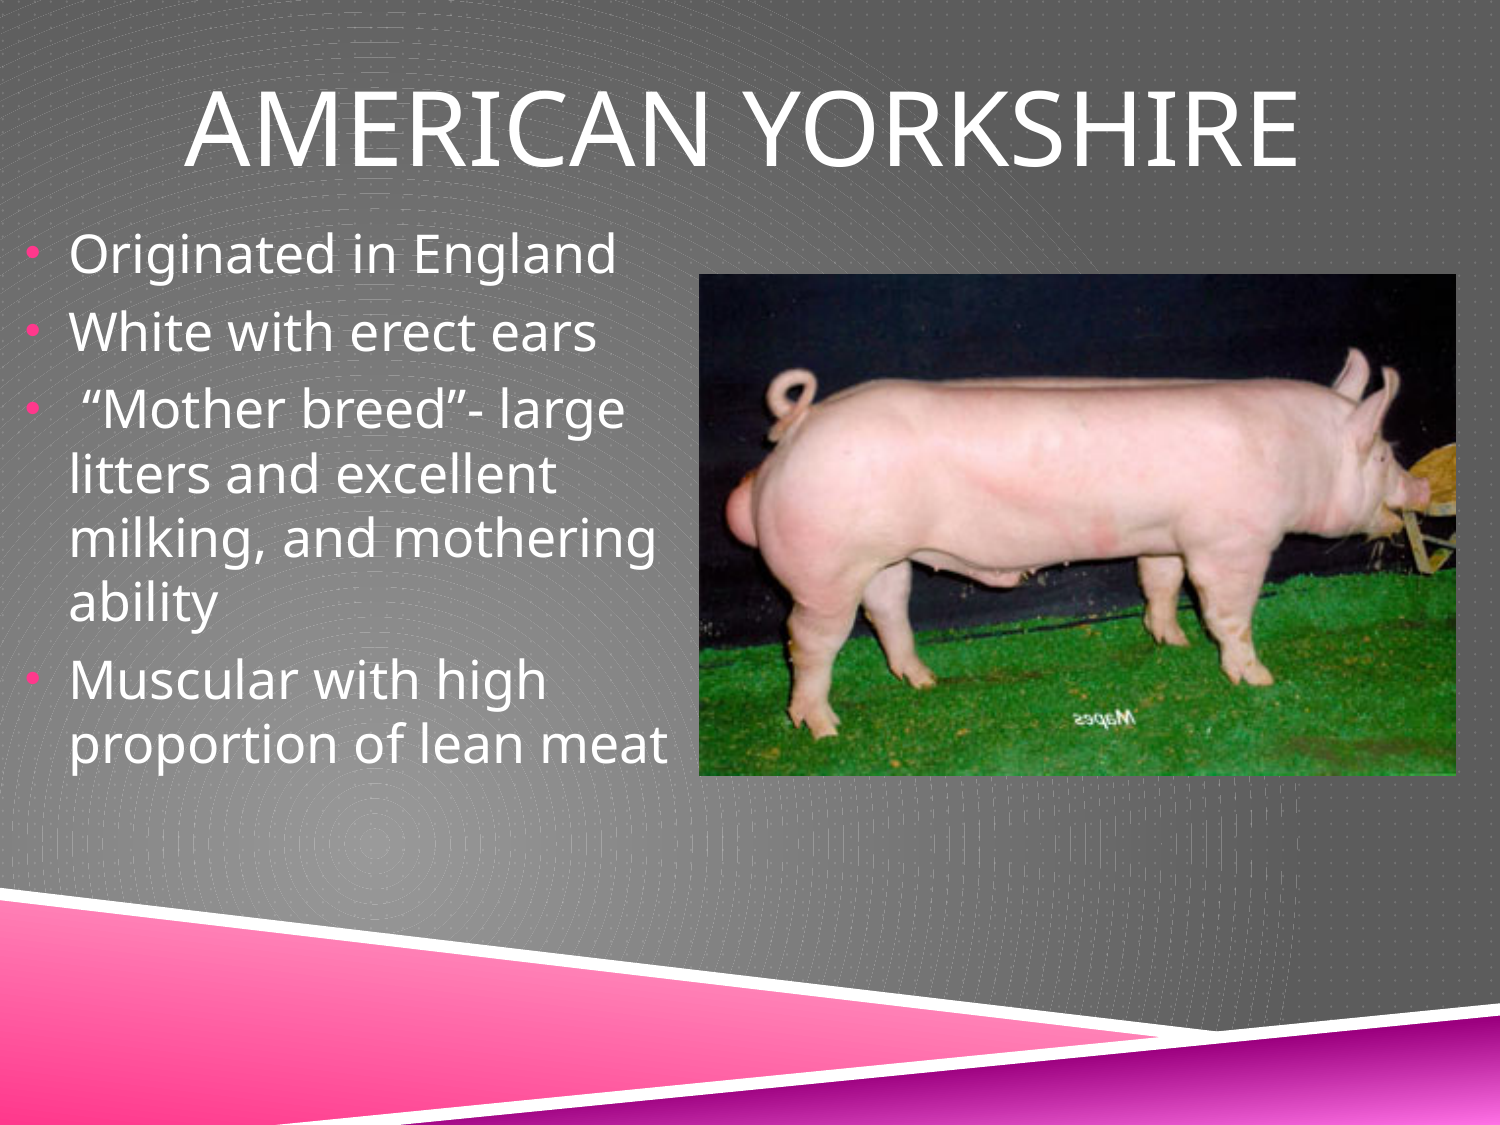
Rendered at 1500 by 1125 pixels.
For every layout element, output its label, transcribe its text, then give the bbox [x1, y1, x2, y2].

title American Yorkshire [37, 50, 1450, 200]
text_box Originated in England White with erect ears “Mother breed”- large litters and excellent milking, and mothering ability Muscular with high proportion of lean meat [24, 212, 675, 837]
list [699, 274, 1456, 776]
